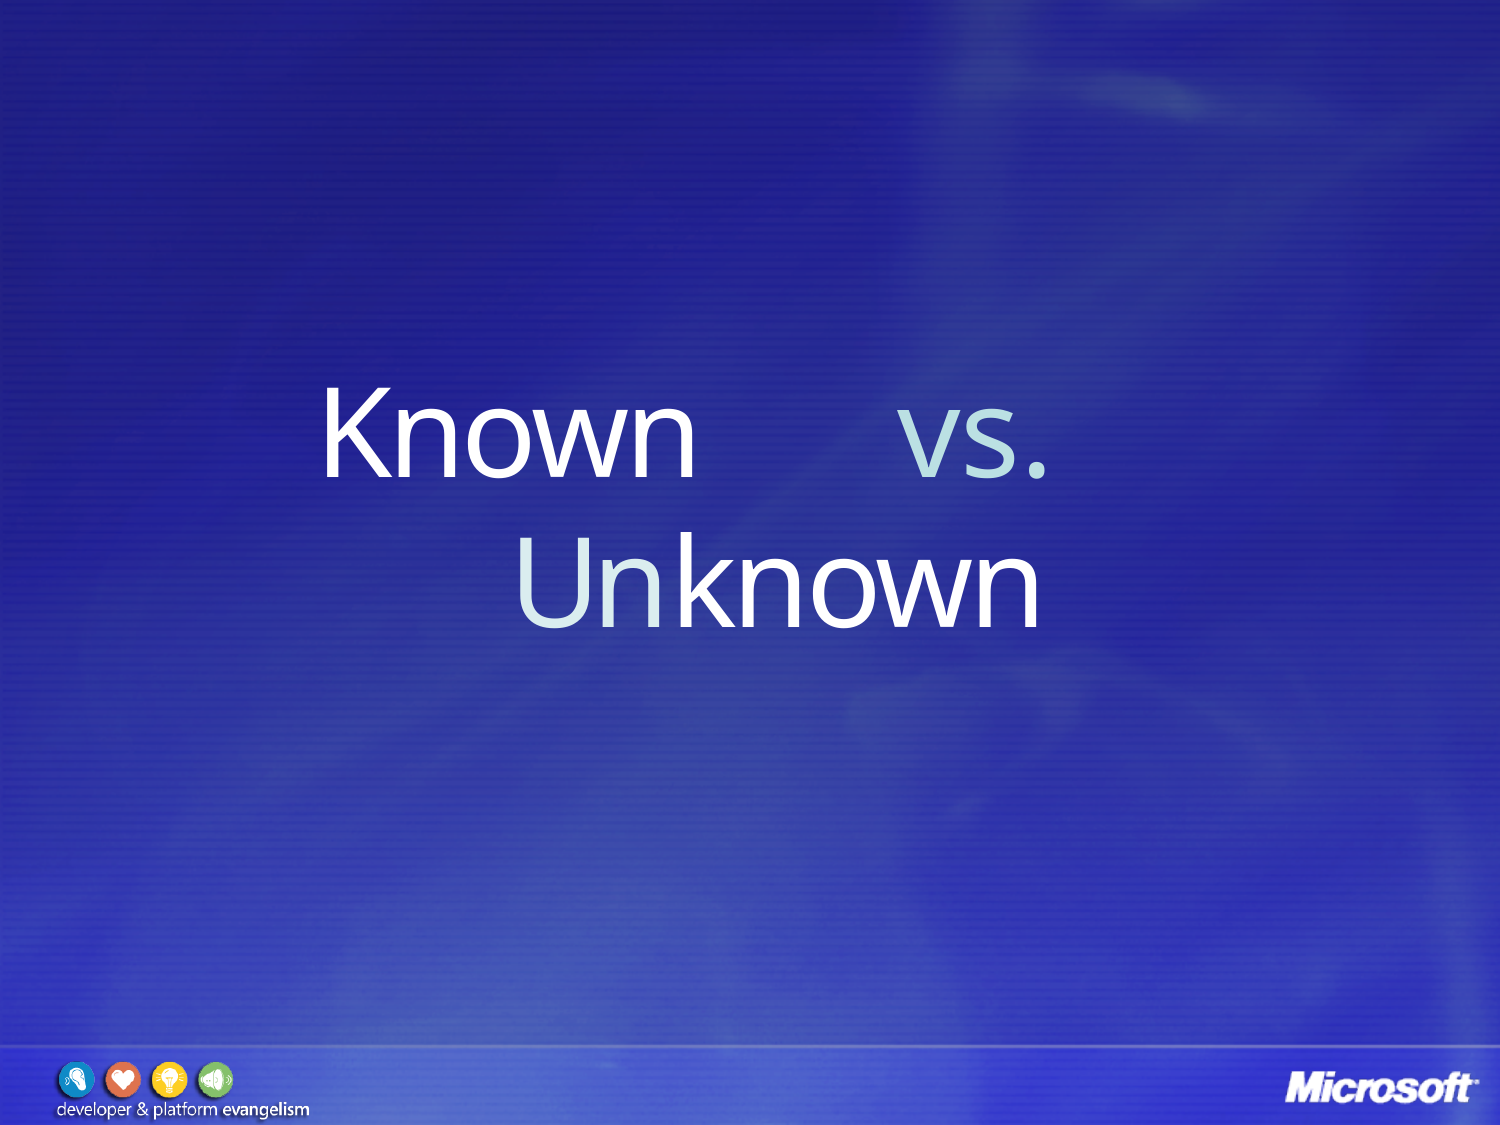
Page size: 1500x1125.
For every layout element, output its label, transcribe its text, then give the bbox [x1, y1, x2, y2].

picture [0, 0, 1500, 1125]
list Known vs. Unknown [62, 59, 1438, 947]
